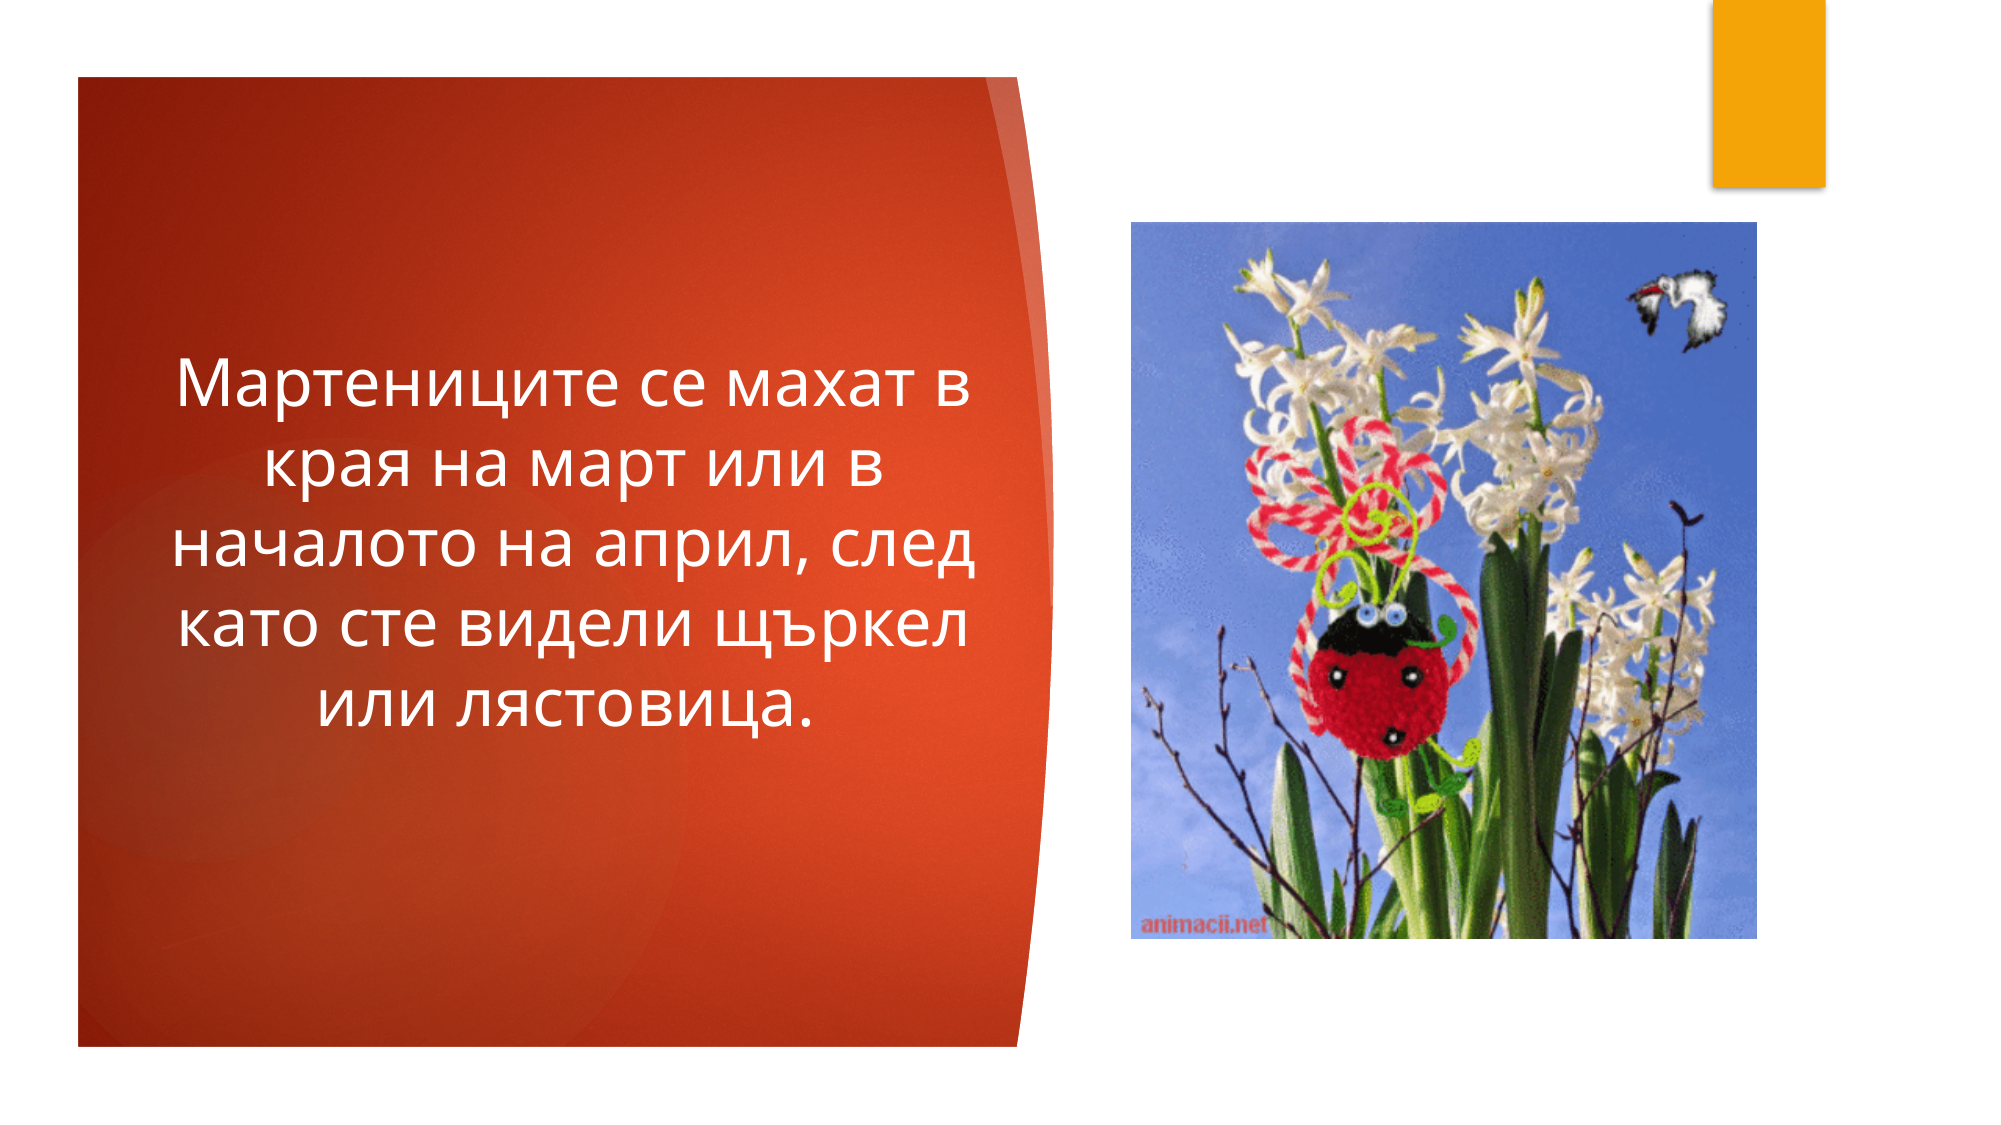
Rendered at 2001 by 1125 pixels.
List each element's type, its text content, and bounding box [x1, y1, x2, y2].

picture [1130, 222, 1757, 939]
title Мартениците се махат в края на март или в началото на април, след като сте видели щъркел или лястовица. [104, 265, 1044, 814]
